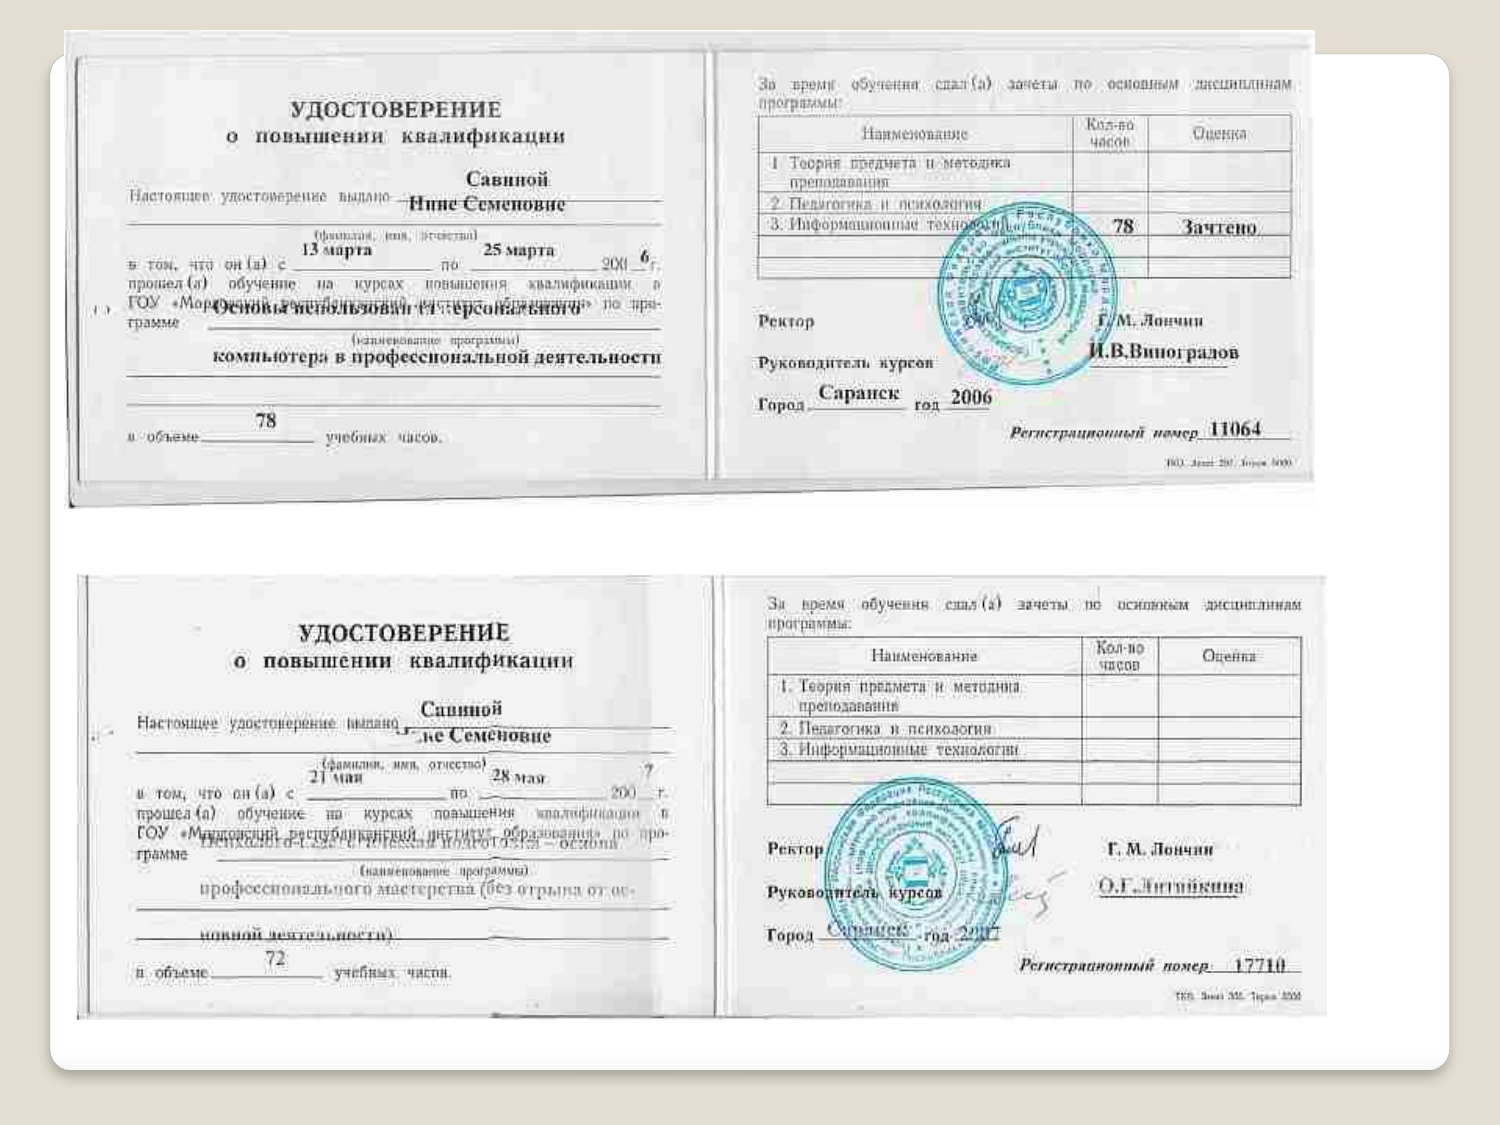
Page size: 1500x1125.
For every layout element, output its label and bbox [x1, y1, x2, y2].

picture [64, 30, 1316, 510]
picture [76, 574, 1327, 1020]
